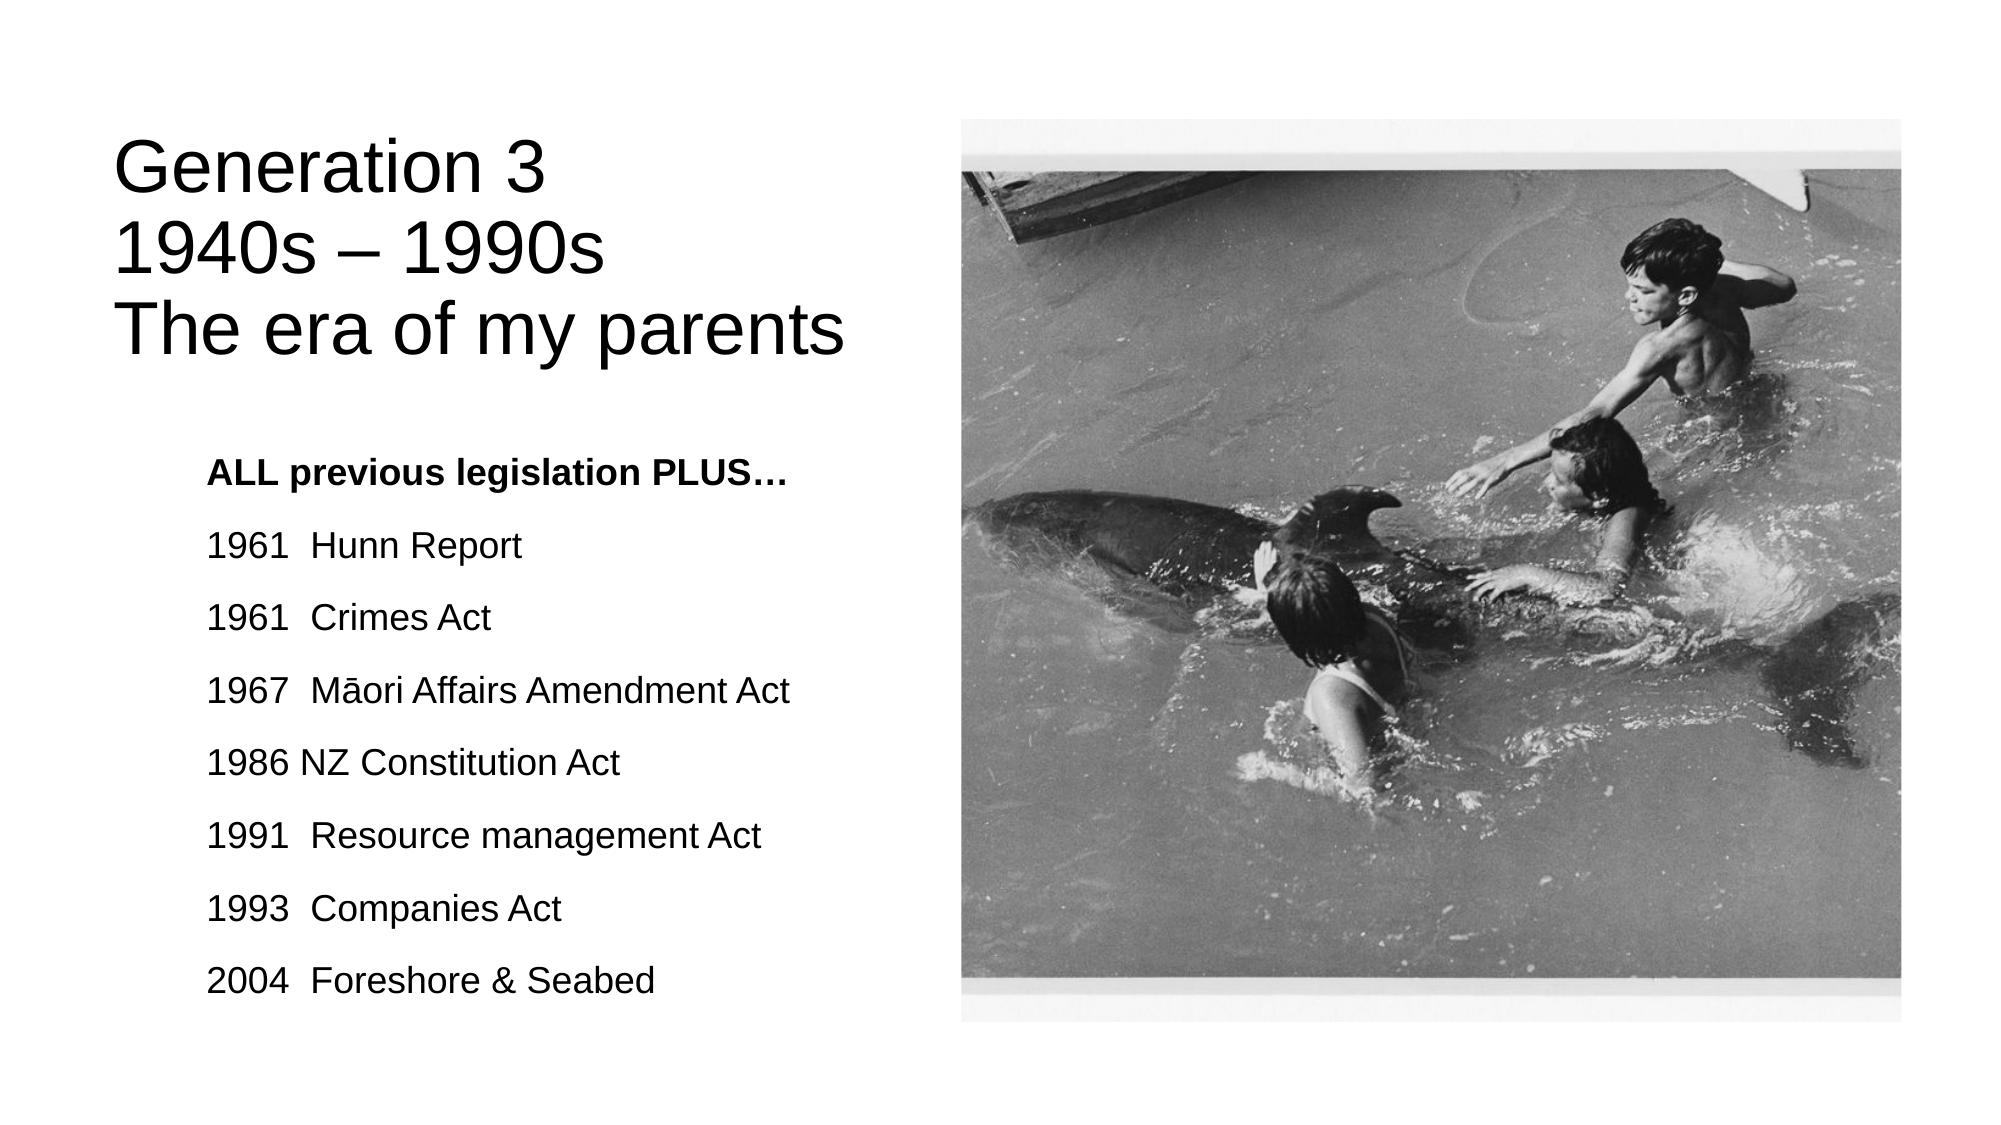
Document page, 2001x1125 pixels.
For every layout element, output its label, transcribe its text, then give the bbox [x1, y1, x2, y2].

list ALL previous legislation PLUS… 1961 Hunn Report 1961 Crimes Act 1967 Māori Affairs Amendment Act 1986 NZ Constitution Act 1991 Resource management Act 1993 Companies Act 2004 Foreshore & Seabed [191, 426, 845, 1078]
picture [961, 119, 1902, 1022]
title Generation 3 1940s – 1990s The era of my parents [98, 118, 919, 471]
